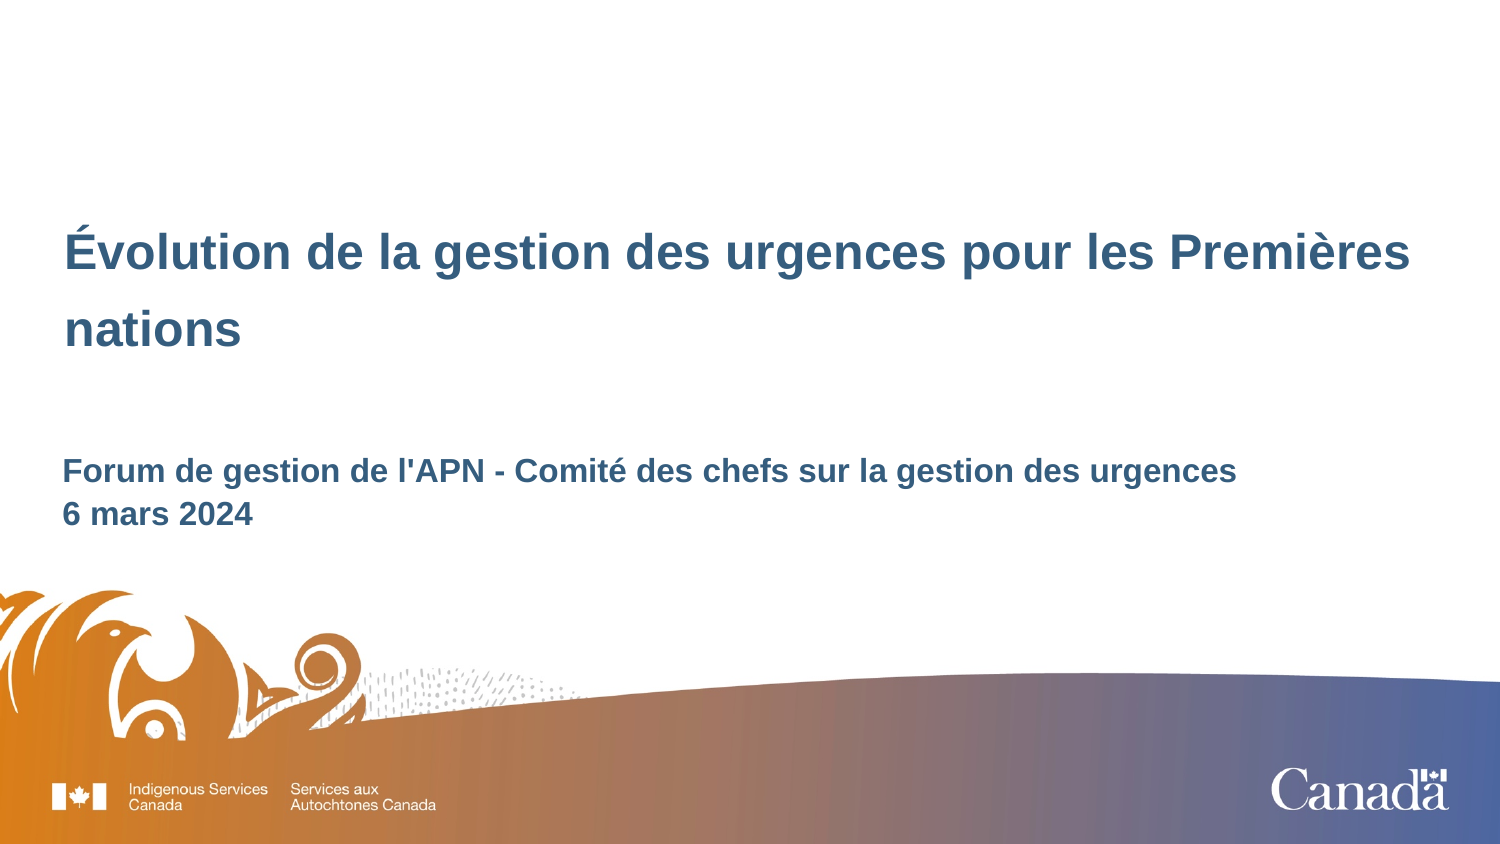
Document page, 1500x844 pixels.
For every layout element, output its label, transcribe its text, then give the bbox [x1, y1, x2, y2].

picture [0, 0, 1500, 844]
text_box Forum de gestion de l'APN - Comité des chefs sur la gestion des urgences 6 mars 2024 [62, 446, 1350, 635]
text_box Évolution de la gestion des urgences pour les Premières nations [50, 194, 1450, 364]
